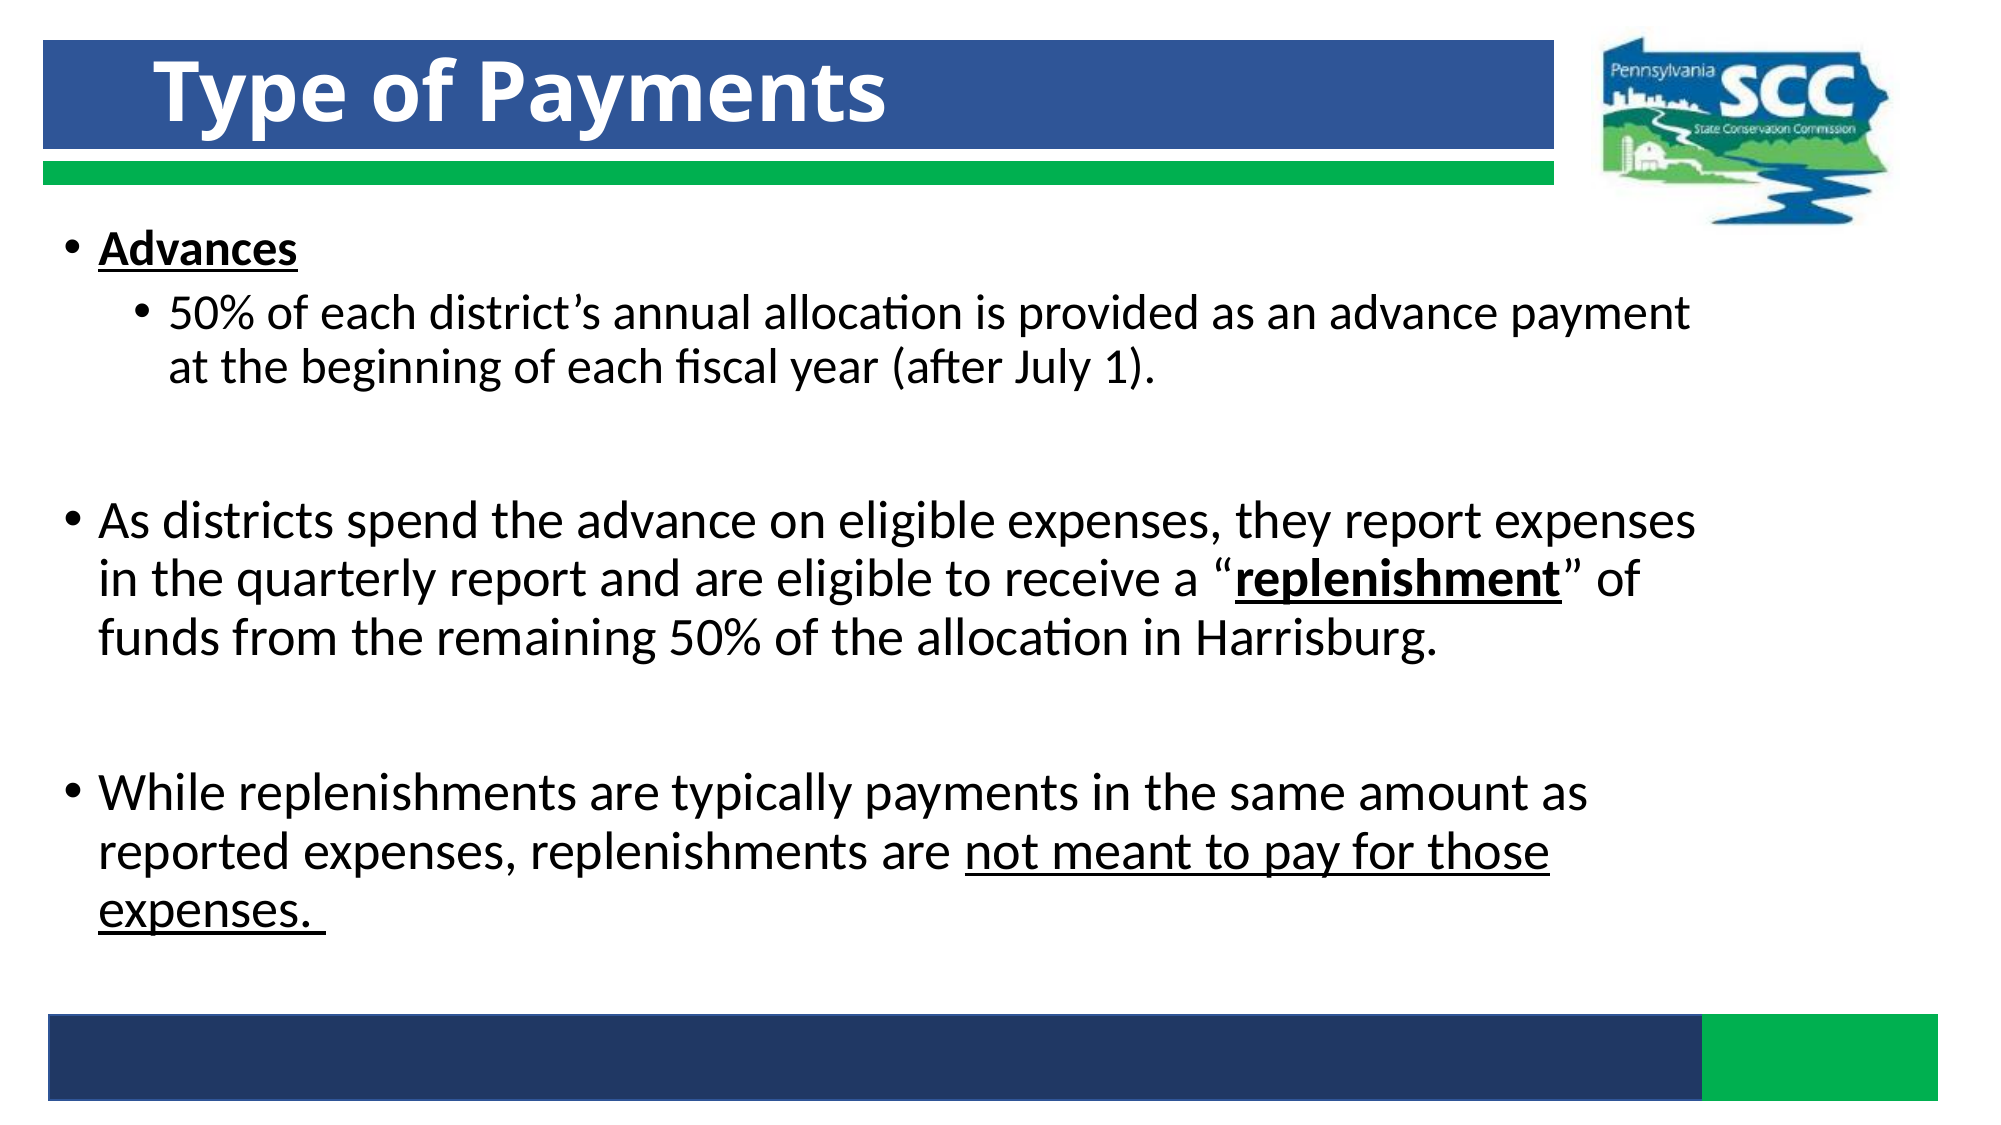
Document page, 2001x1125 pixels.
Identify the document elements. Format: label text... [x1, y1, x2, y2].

text_box [1467, 40, 1554, 149]
text_box [48, 1014, 1702, 1101]
list Advances 50% of each district’s annual allocation is provided as an advance payment at the beginning of each fiscal year (after July 1). As districts spend the advance on eligible expenses, they report expenses in the quarterly report and are eligible to receive a “replenishment” of funds from the remaining 50% of the allocation in Harrisburg. While replenishments are typically payments in the same amount as reported expenses, replenishments are not meant to pay for those expenses. [48, 214, 1718, 993]
text_box [1702, 1014, 1938, 1101]
text_box [43, 161, 1554, 185]
text_box [43, 40, 137, 149]
picture [1591, 26, 1900, 235]
text_box Type of Payments [137, 26, 1467, 161]
